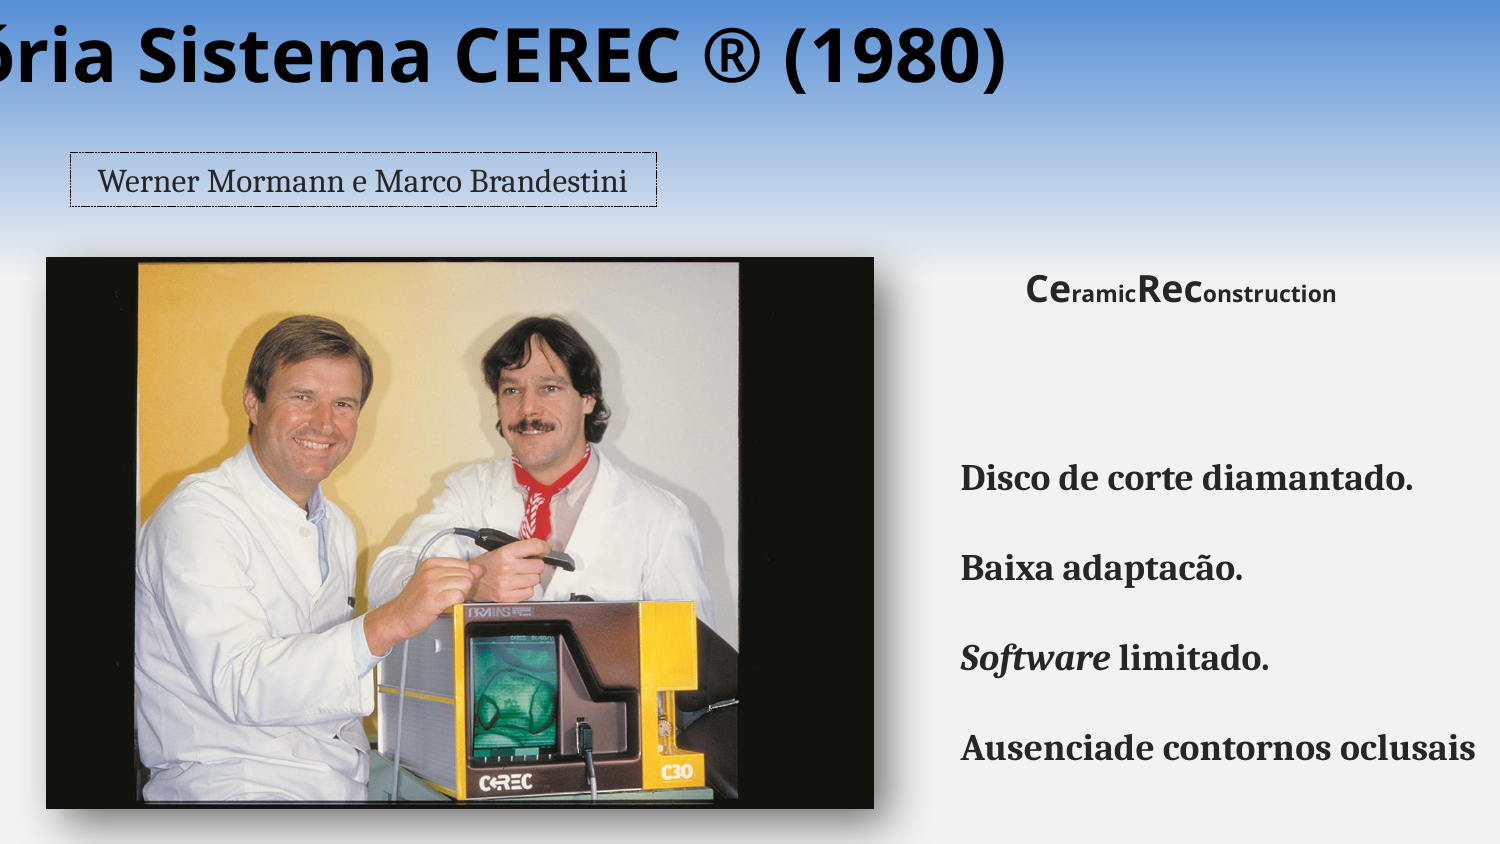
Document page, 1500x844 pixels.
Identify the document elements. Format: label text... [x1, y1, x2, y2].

text_box História Sistema CEREC ® (1980) [0, 0, 1023, 105]
text_box Disco de corte diamantado. Baixa adaptacão. Software limitado. Ausenciade contornos oclusais [945, 445, 1492, 775]
picture [46, 257, 874, 809]
text_box CeramicReconstruction [1010, 257, 1353, 318]
text_box Werner Mormann e Marco Brandestini [70, 152, 657, 207]
